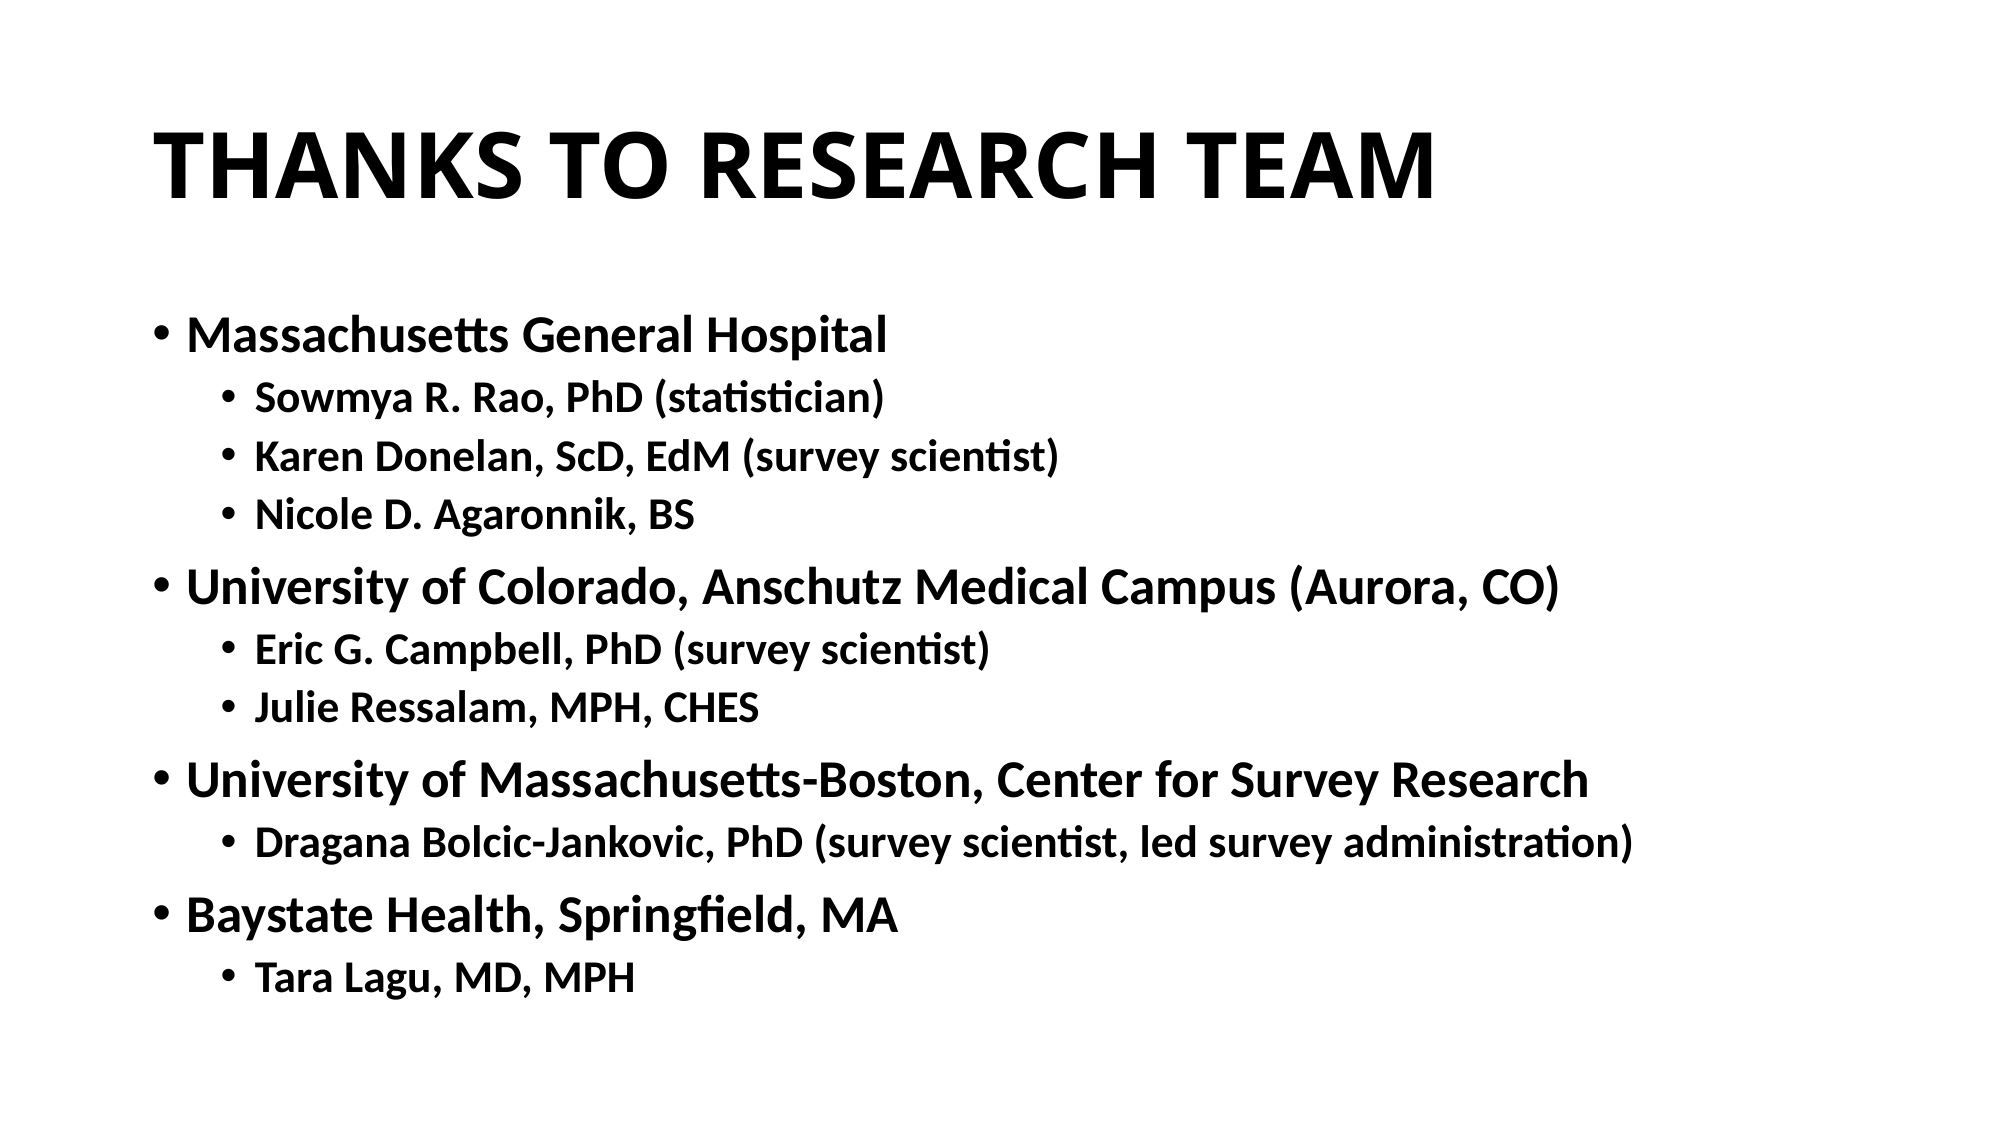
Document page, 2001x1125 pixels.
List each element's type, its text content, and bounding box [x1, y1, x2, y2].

list Massachusetts General Hospital Sowmya R. Rao, PhD (statistician) Karen Donelan, ScD, EdM (survey scientist) Nicole D. Agaronnik, BS University of Colorado, Anschutz Medical Campus (Aurora, CO) Eric G. Campbell, PhD (survey scientist) Julie Ressalam, MPH, CHES University of Massachusetts-Boston, Center for Survey Research Dragana Bolcic-Jankovic, PhD (survey scientist, led survey administration) Baystate Health, Springfield, MA Tara Lagu, MD, MPH [137, 299, 1863, 1014]
title THANKS TO RESEARCH TEAM [137, 59, 1863, 278]
